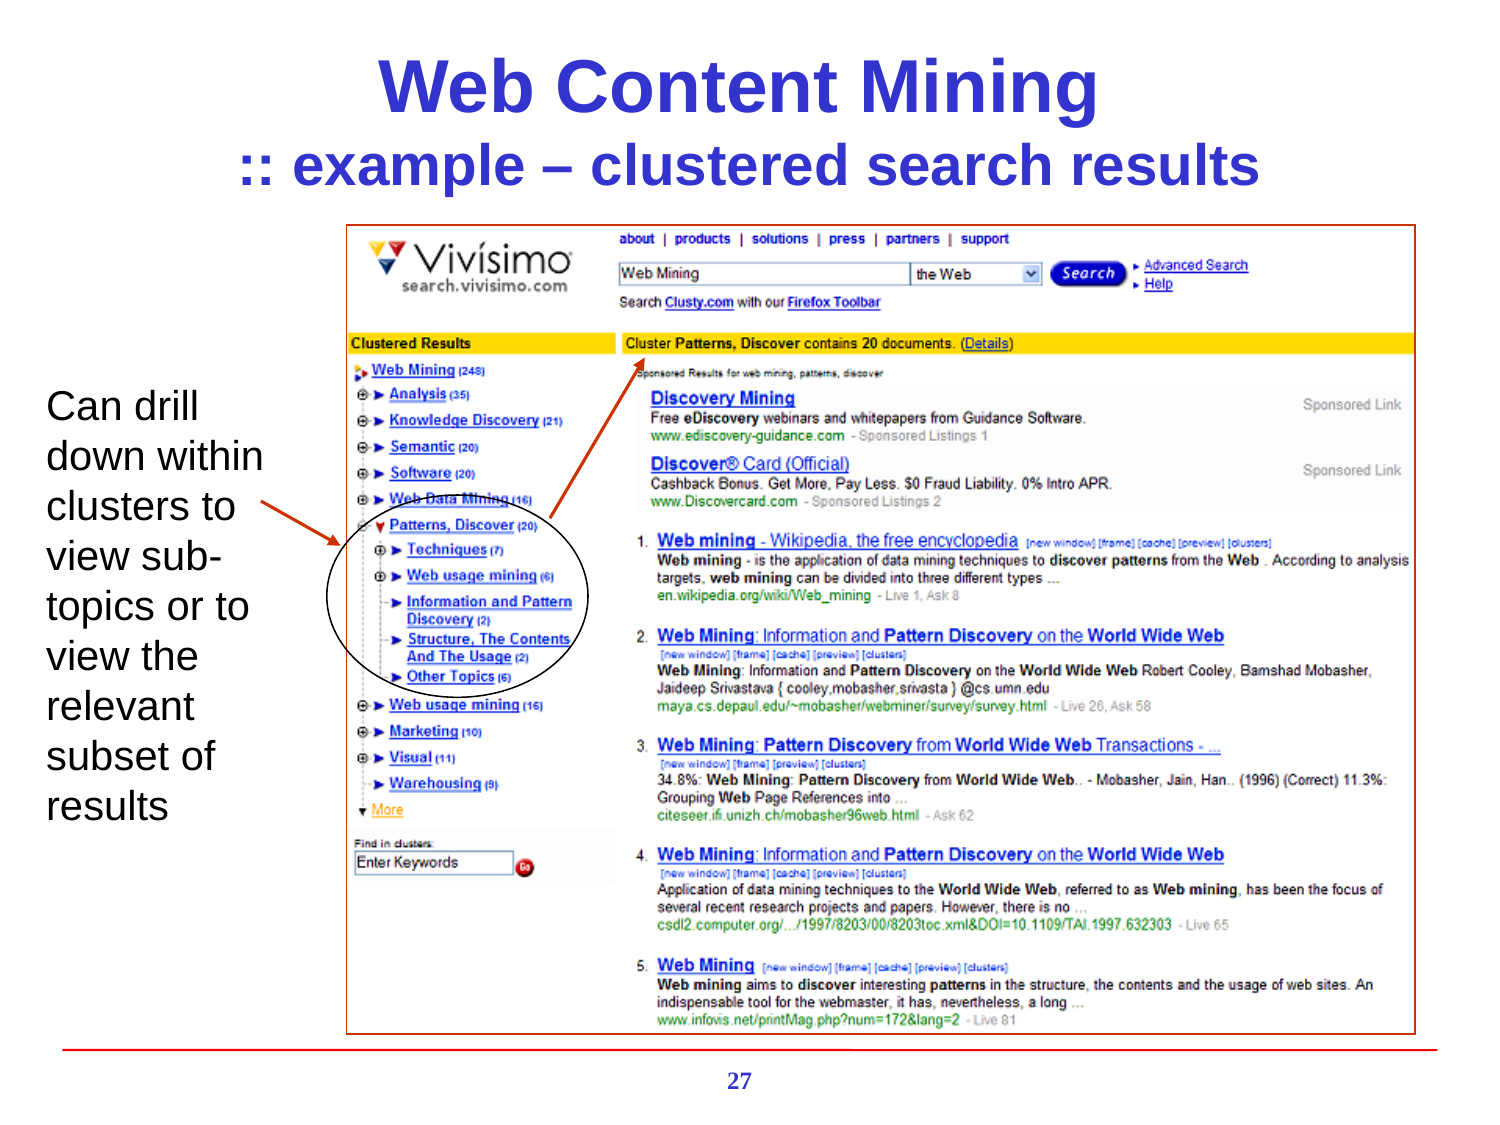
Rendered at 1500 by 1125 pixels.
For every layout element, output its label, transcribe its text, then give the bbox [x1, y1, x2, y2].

title Web Content Mining :: example – clustered search results [74, 43, 1426, 191]
text_box Can drill down within clusters to view sub-topics or to view the relevant subset of results [31, 371, 284, 836]
text_box [326, 550, 341, 643]
text_box [260, 500, 341, 546]
picture [346, 225, 1415, 1034]
slide_number 27 [583, 1056, 897, 1108]
